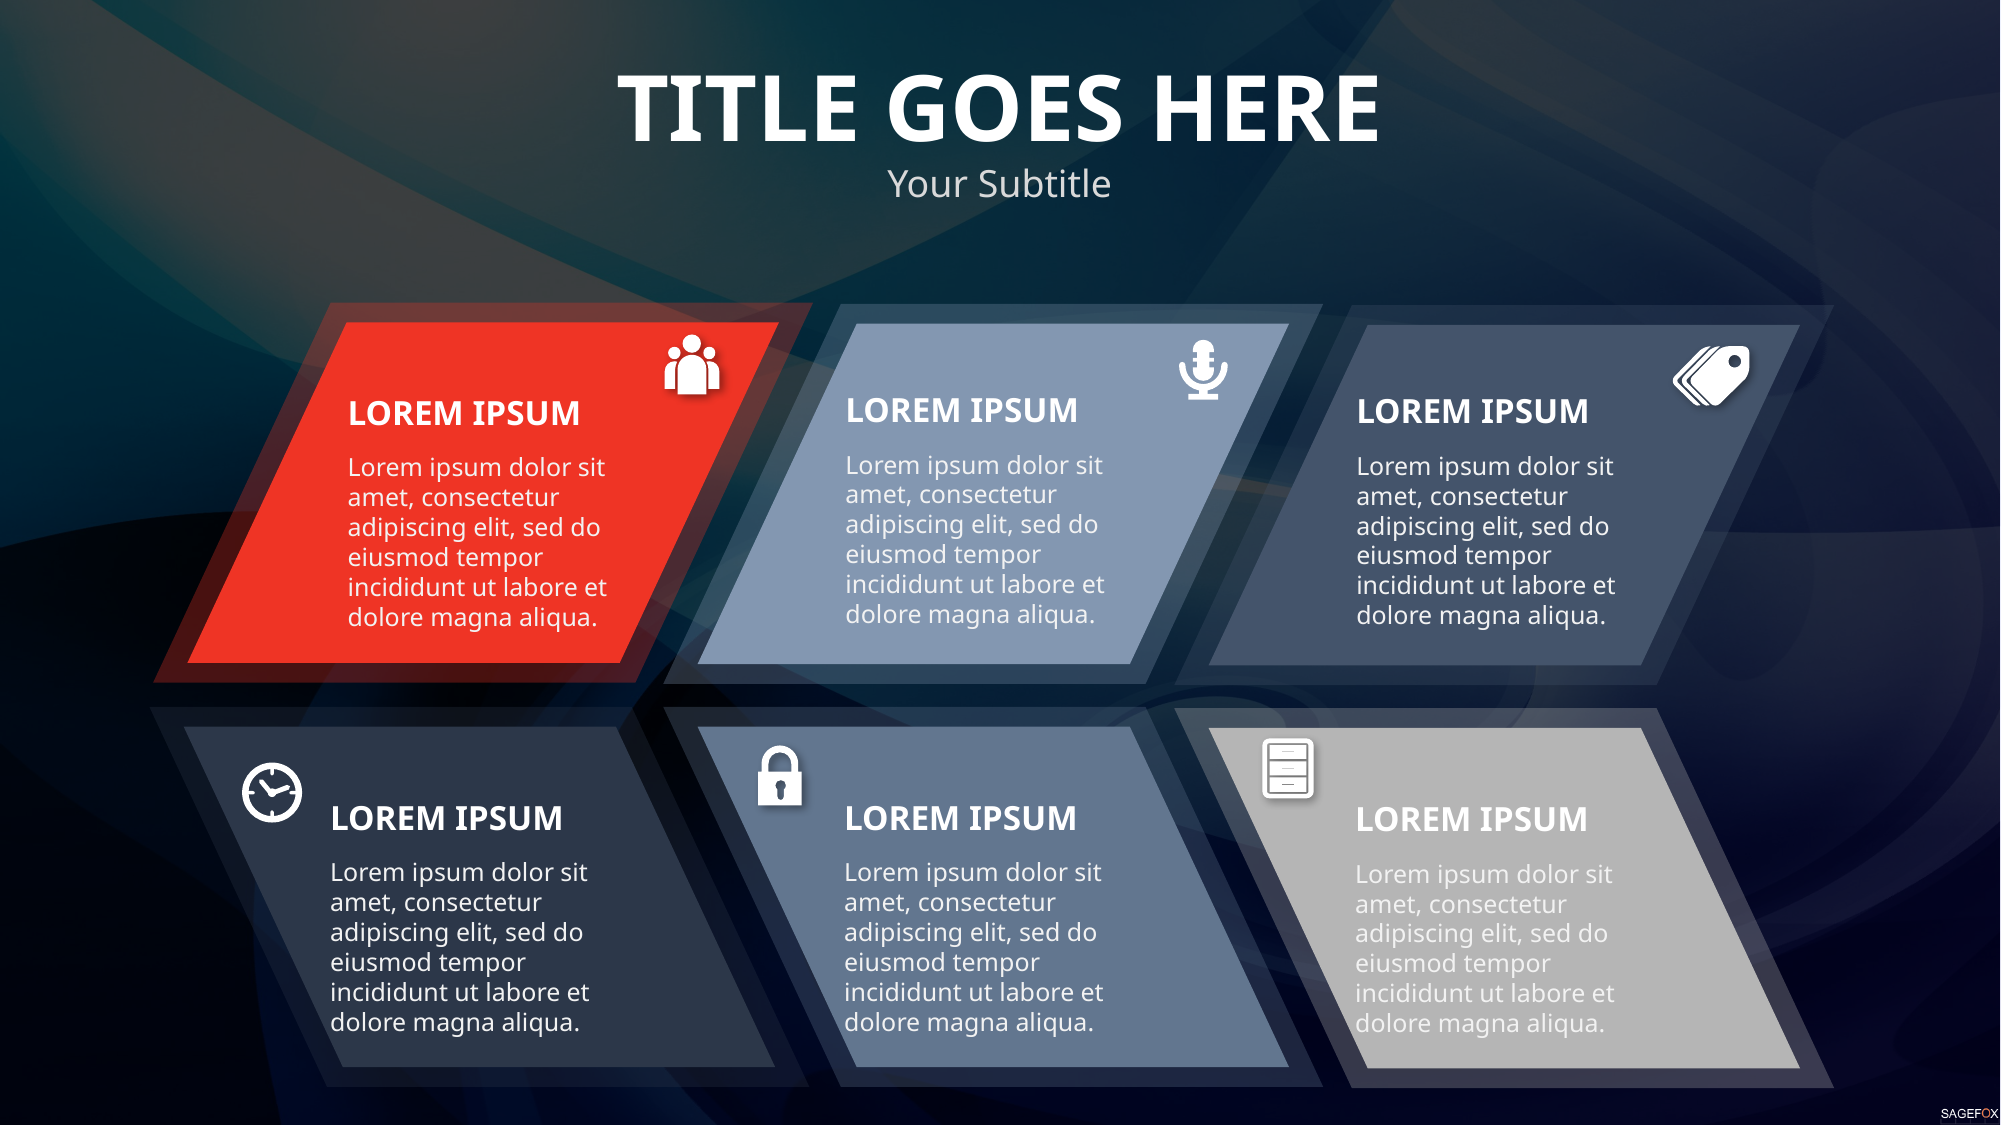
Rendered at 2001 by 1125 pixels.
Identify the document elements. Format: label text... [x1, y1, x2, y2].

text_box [1174, 305, 1835, 686]
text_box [149, 706, 663, 1088]
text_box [663, 303, 1324, 684]
picture [0, 0, 2001, 1125]
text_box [1174, 708, 1835, 1089]
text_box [663, 706, 1324, 1088]
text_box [242, 762, 303, 823]
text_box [153, 302, 814, 683]
text_box TITLE GOES HERE Your Subtitle [548, 42, 1452, 212]
